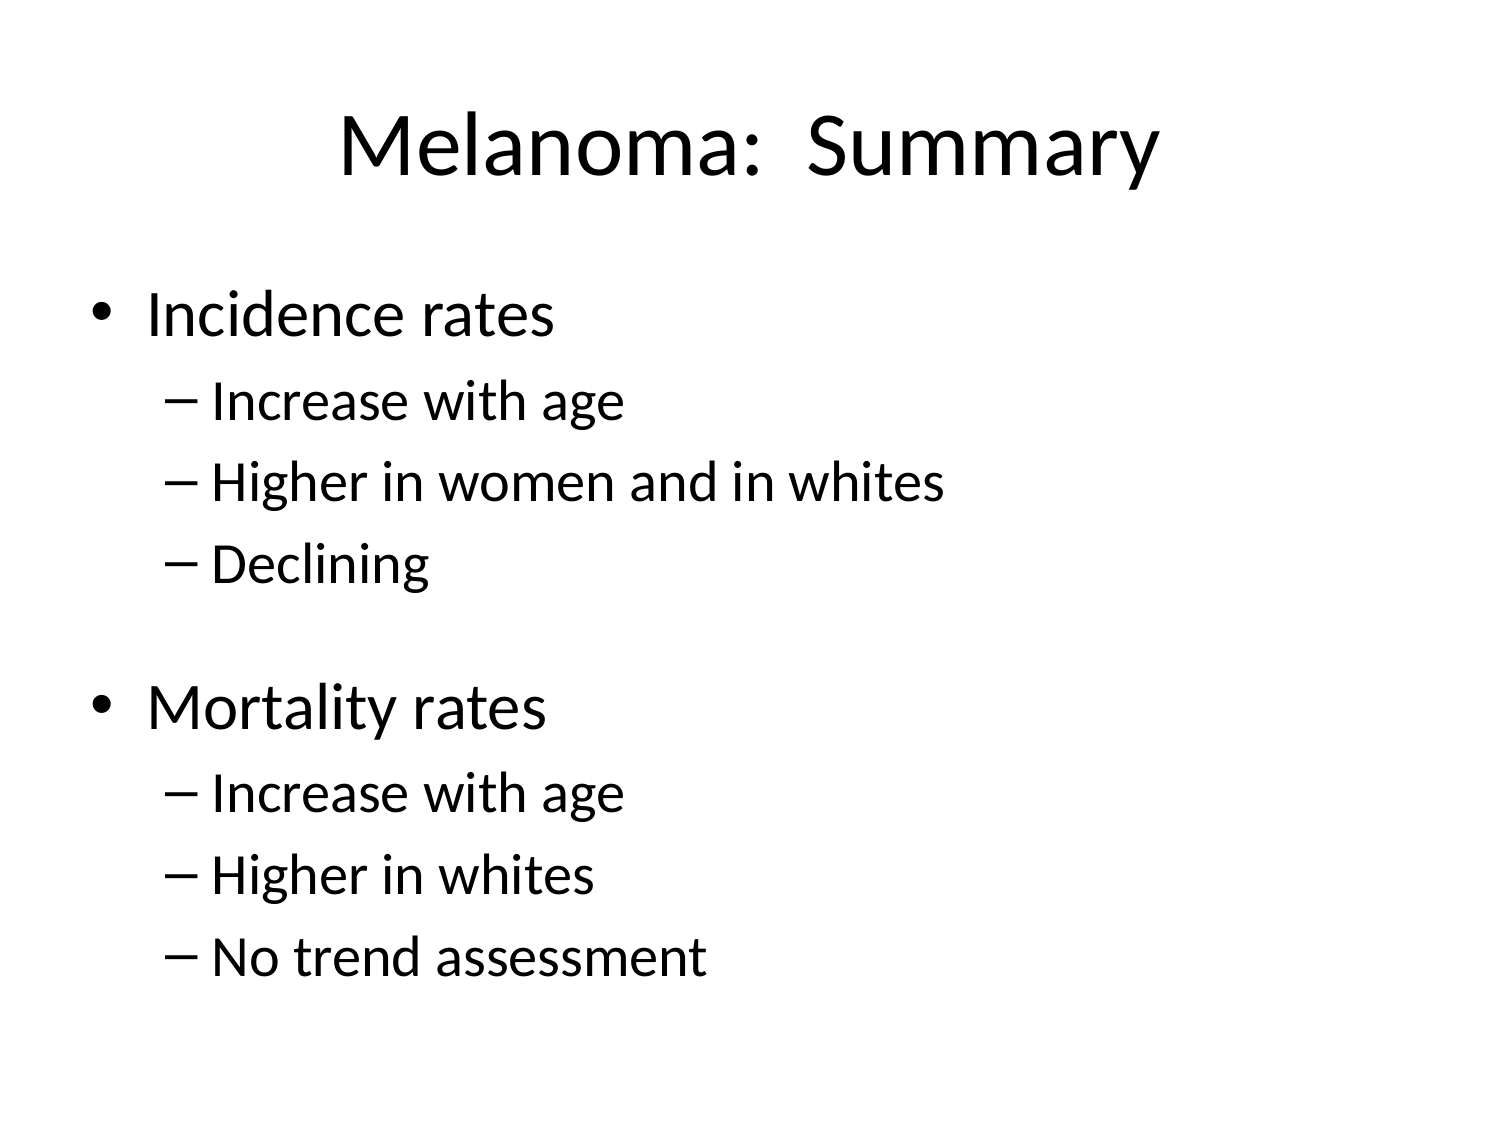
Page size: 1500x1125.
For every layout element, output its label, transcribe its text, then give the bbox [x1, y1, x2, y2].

title Melanoma: Summary [75, 45, 1425, 233]
list Incidence rates Increase with age Higher in women and in whites Declining Mortality rates Increase with age Higher in whites No trend assessment [75, 262, 1425, 1005]
